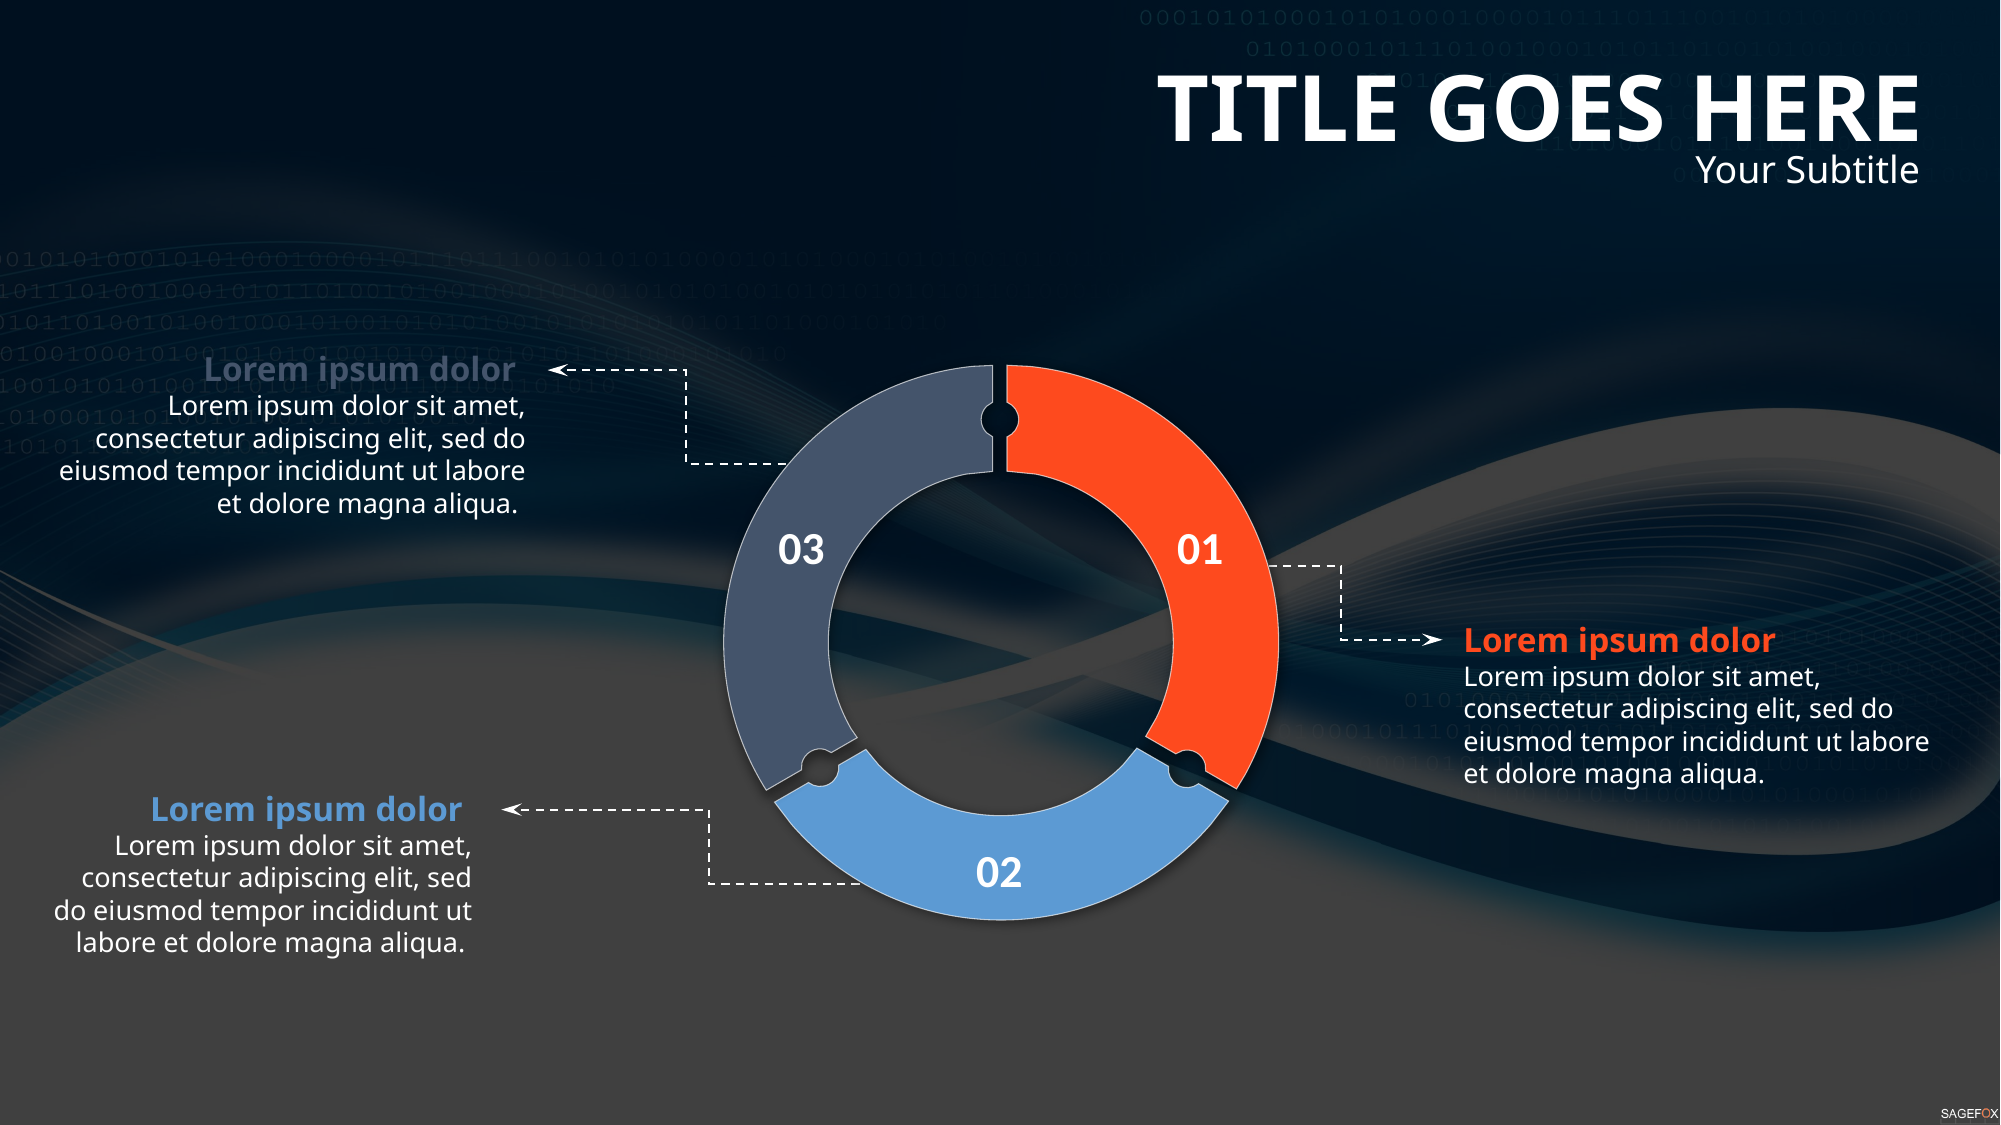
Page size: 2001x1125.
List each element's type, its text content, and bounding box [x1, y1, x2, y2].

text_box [1035, 42, 1939, 199]
text_box Lorem ipsum dolor Lorem ipsum dolor sit amet, consectetur adipiscing elit, sed do eiusmod tempor incididunt ut labore et dolore magna aliqua. [36, 783, 482, 964]
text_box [774, 748, 1229, 920]
text_box Lorem ipsum dolor Lorem ipsum dolor sit amet, consectetur adipiscing elit, sed do eiusmod tempor incididunt ut labore et dolore magna aliqua. [1453, 613, 1947, 794]
text_box Lorem ipsum dolor Lorem ipsum dolor sit amet, consectetur adipiscing elit, sed do eiusmod tempor incididunt ut labore et dolore magna aliqua. [38, 343, 536, 524]
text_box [1006, 365, 1279, 789]
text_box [501, 809, 774, 885]
picture [0, 0, 2001, 1125]
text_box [547, 370, 723, 464]
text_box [1279, 565, 1443, 640]
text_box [723, 365, 993, 791]
